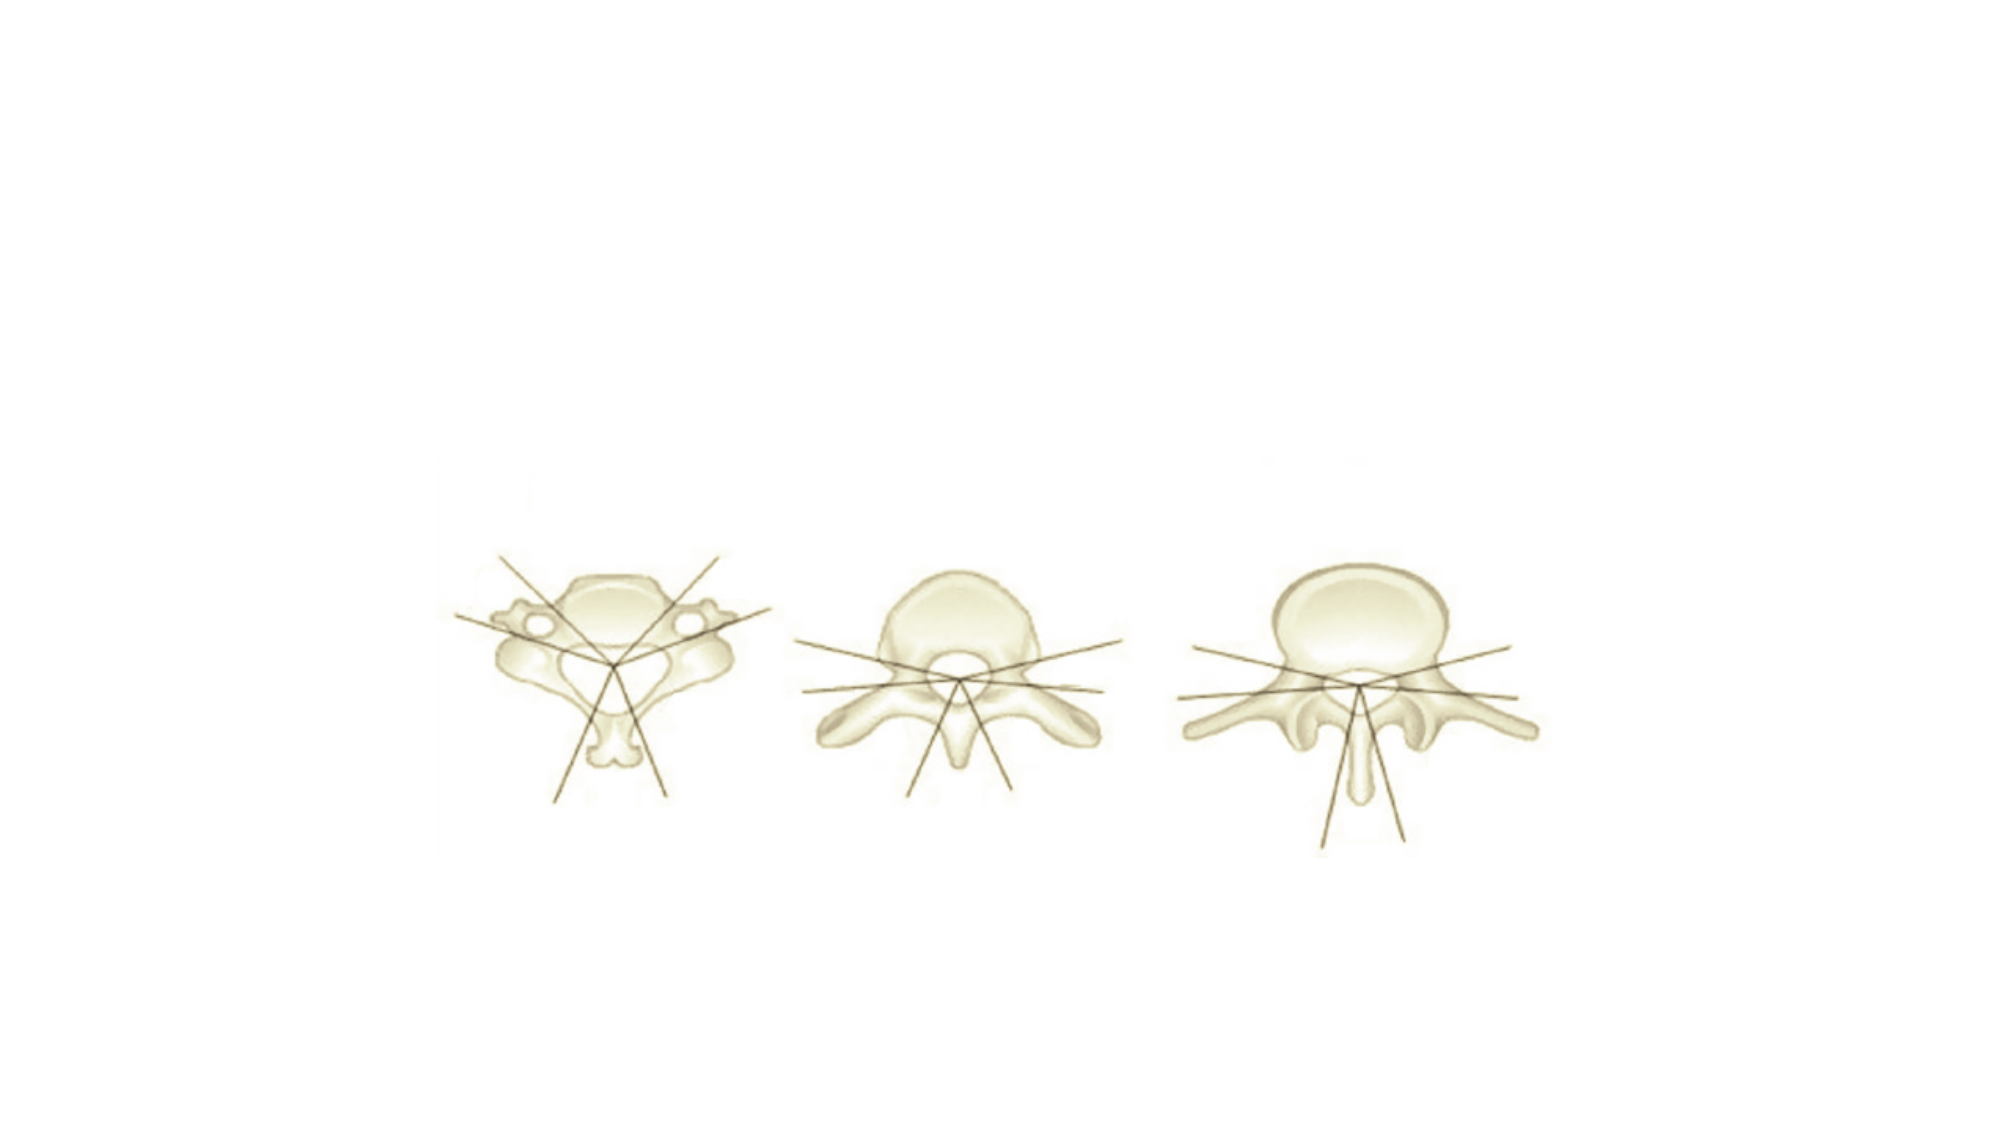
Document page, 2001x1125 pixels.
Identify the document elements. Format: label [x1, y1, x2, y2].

list [436, 455, 1564, 858]
